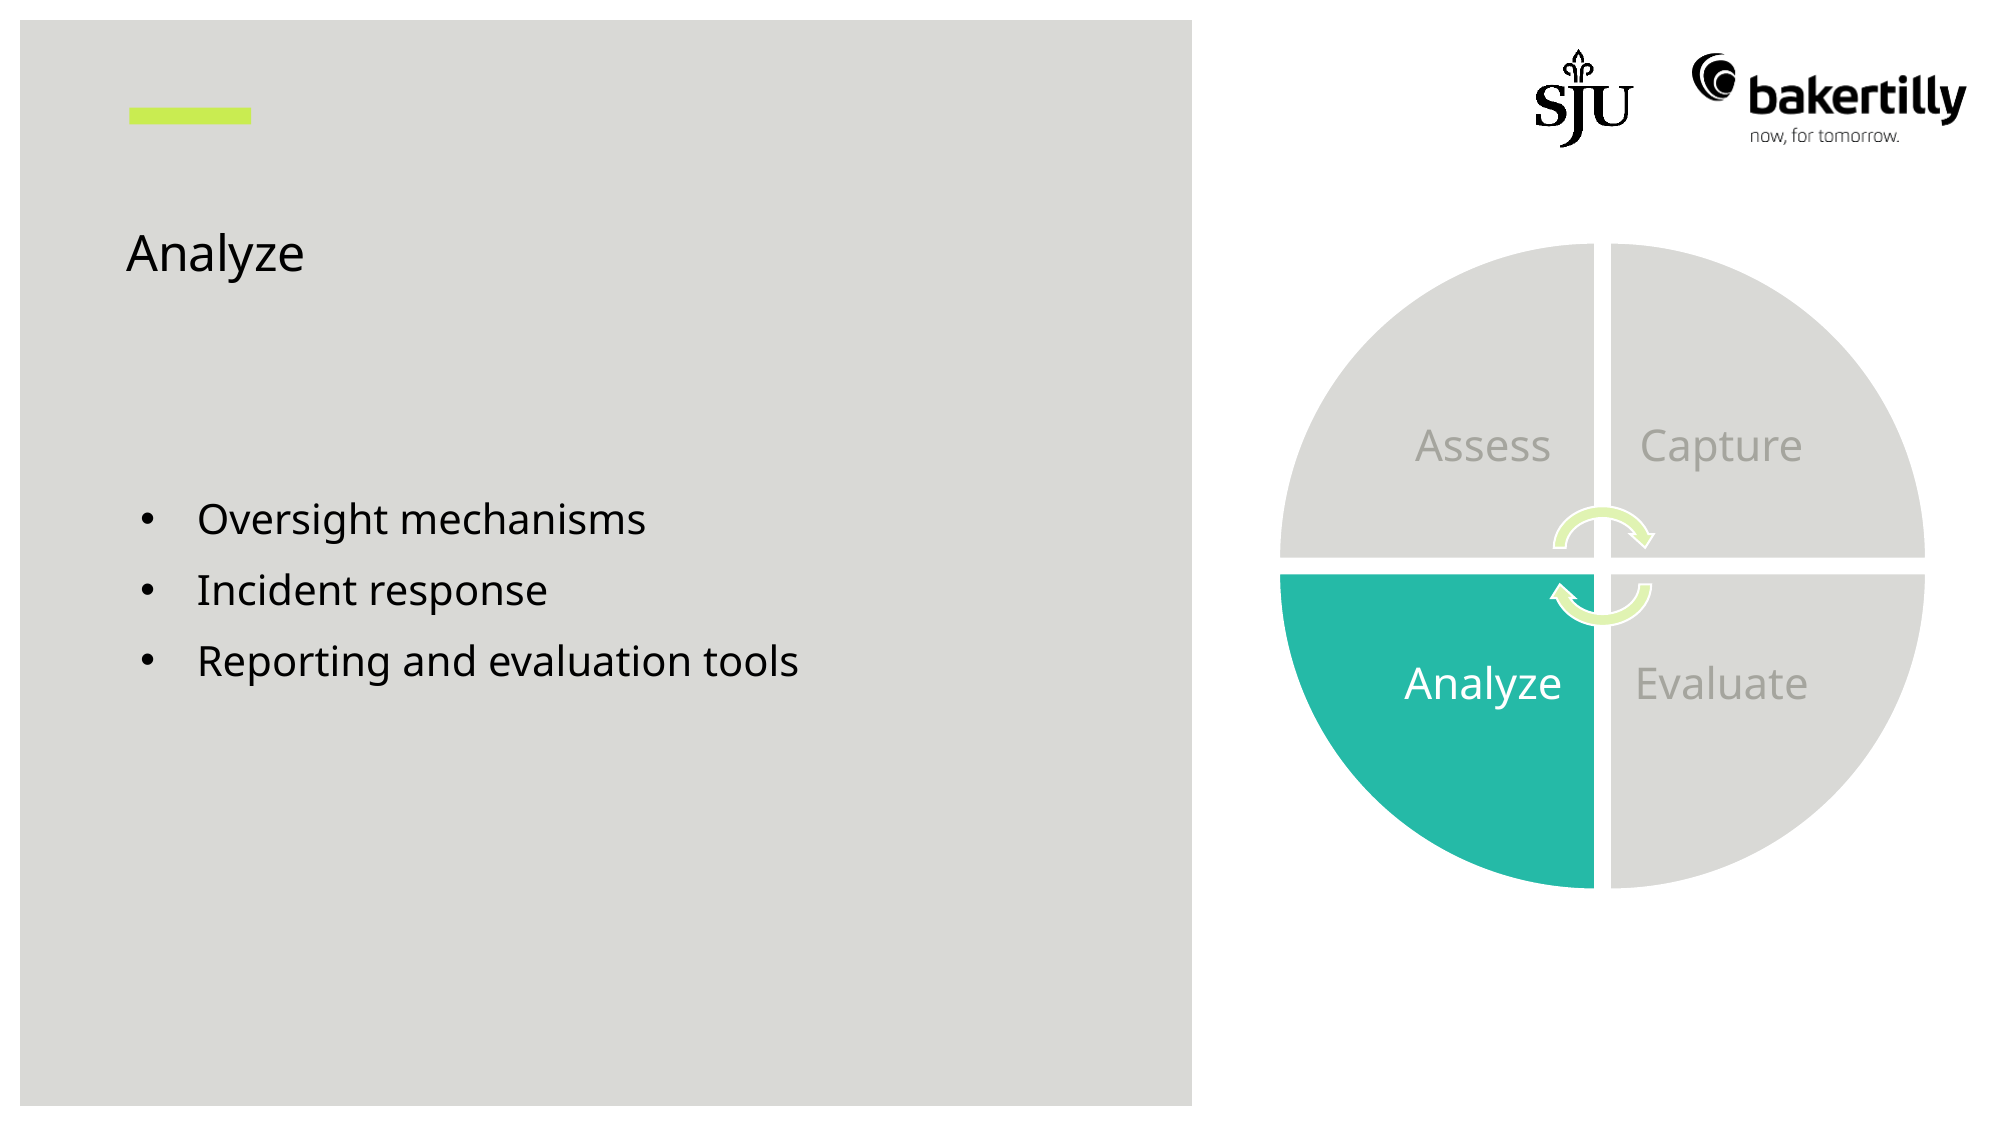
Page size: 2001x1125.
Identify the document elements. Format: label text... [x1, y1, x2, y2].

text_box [1054, 200, 2000, 932]
title Analyze [126, 220, 1046, 467]
list Oversight mechanisms Incident response Reporting and evaluation tools [125, 485, 924, 1025]
picture [1692, 53, 1967, 145]
